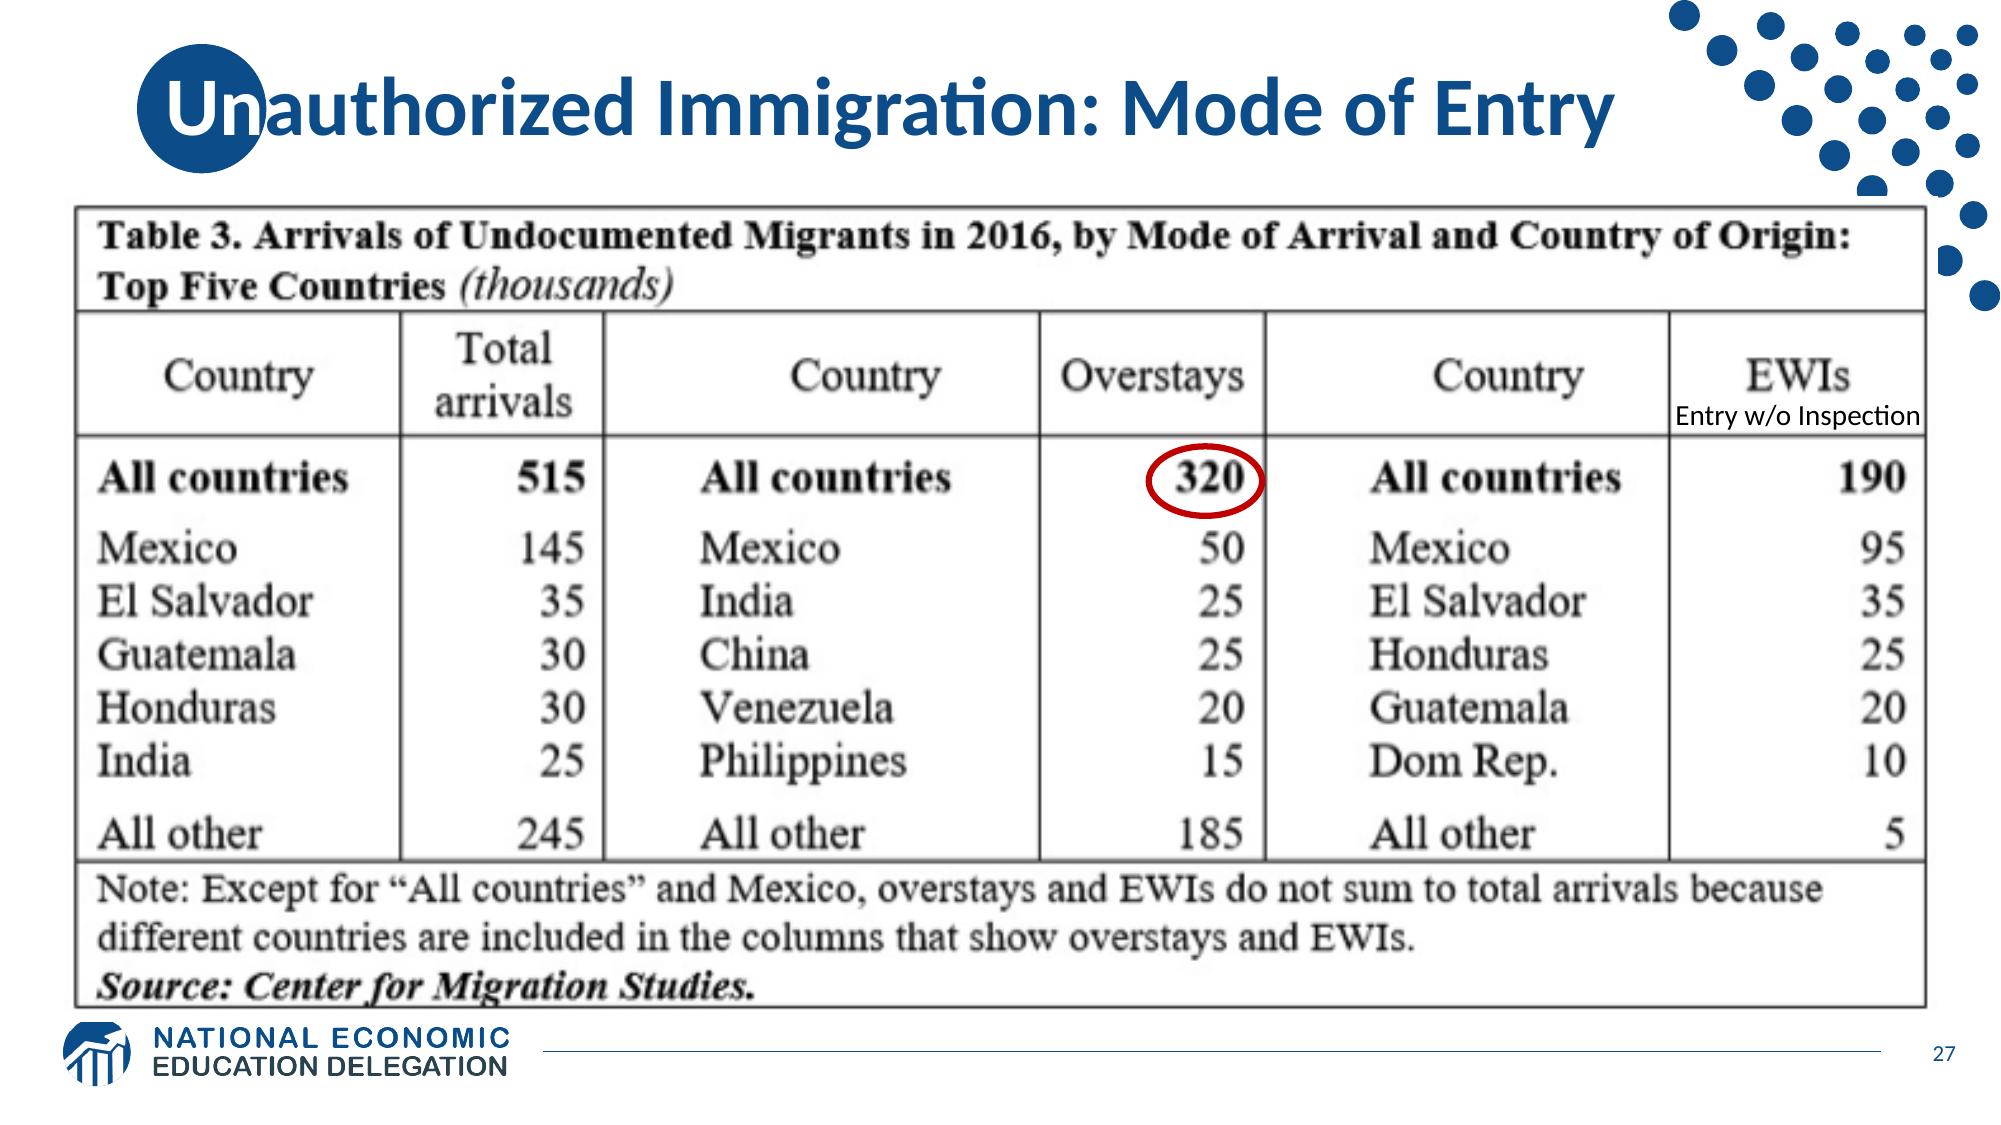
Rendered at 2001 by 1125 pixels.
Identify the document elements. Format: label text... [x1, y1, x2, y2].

title Unauthorized Immigration: Mode of Entry [150, 0, 1876, 196]
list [61, 196, 1938, 1022]
slide_number 27 [1521, 1022, 1972, 1082]
picture [55, 1013, 520, 1091]
